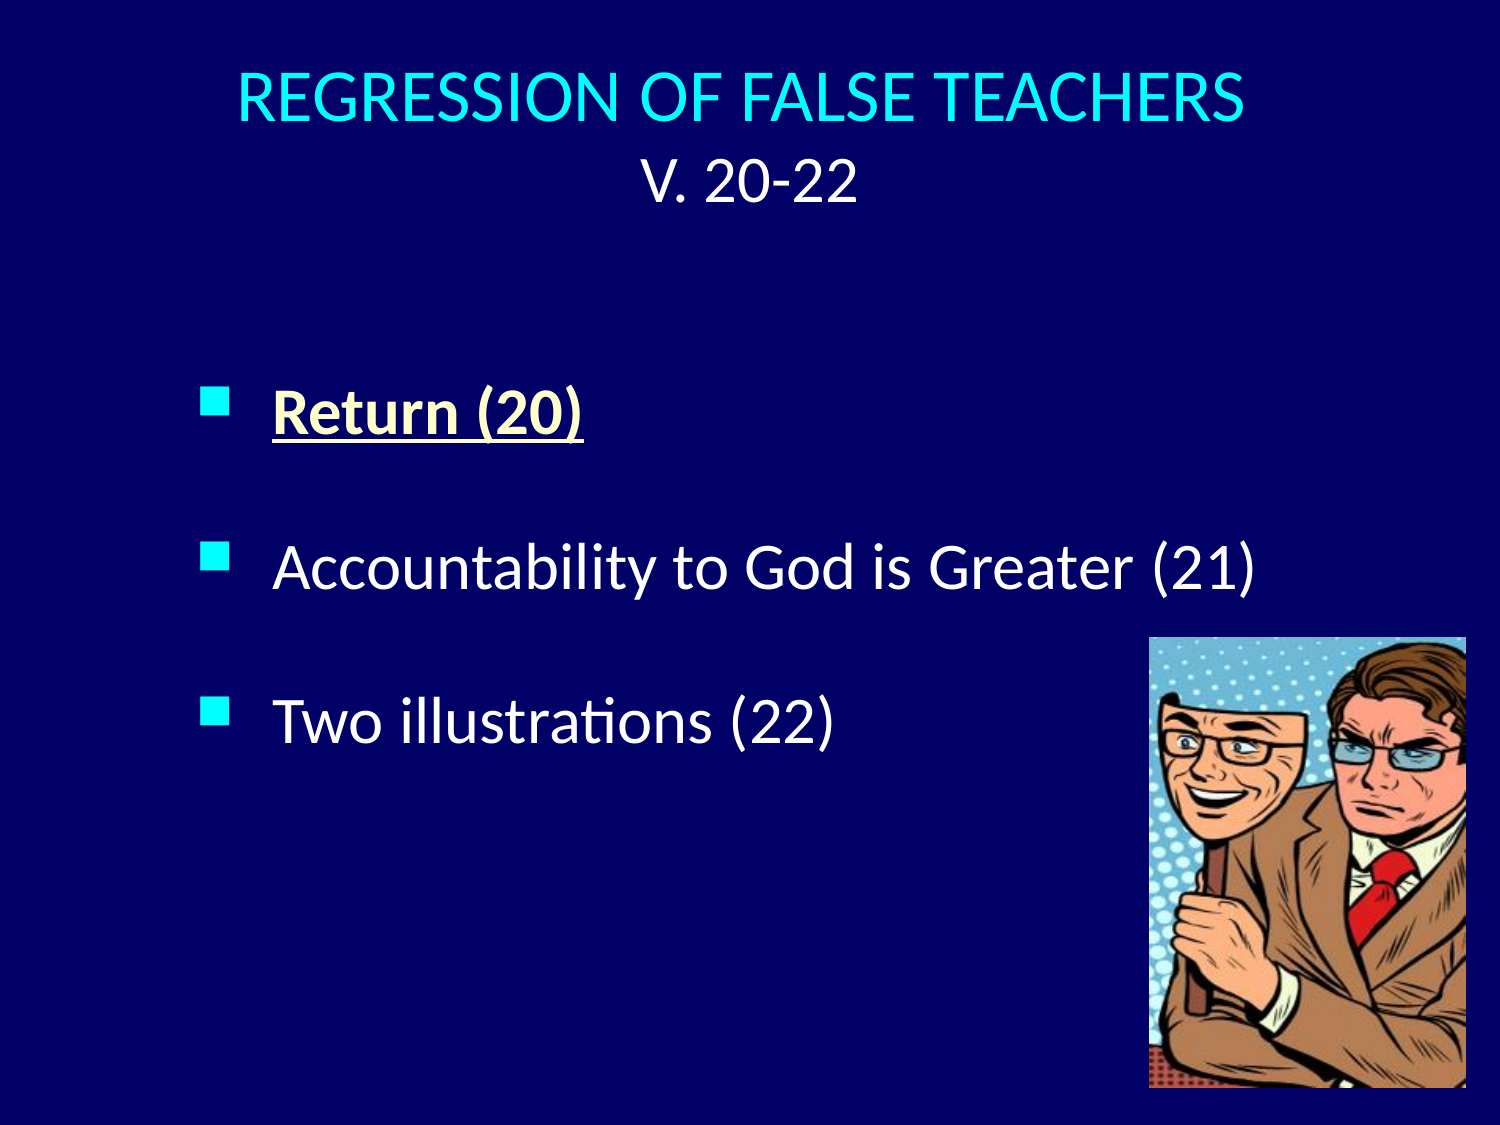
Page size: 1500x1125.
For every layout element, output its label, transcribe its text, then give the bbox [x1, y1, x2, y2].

title REGRESSION OF FALSE TEACHERS V. 20-22 [112, 37, 1388, 225]
list Return (20) Accountability to God is Greater (21) Two illustrations (22) [180, 324, 1319, 801]
picture [1149, 637, 1466, 1088]
